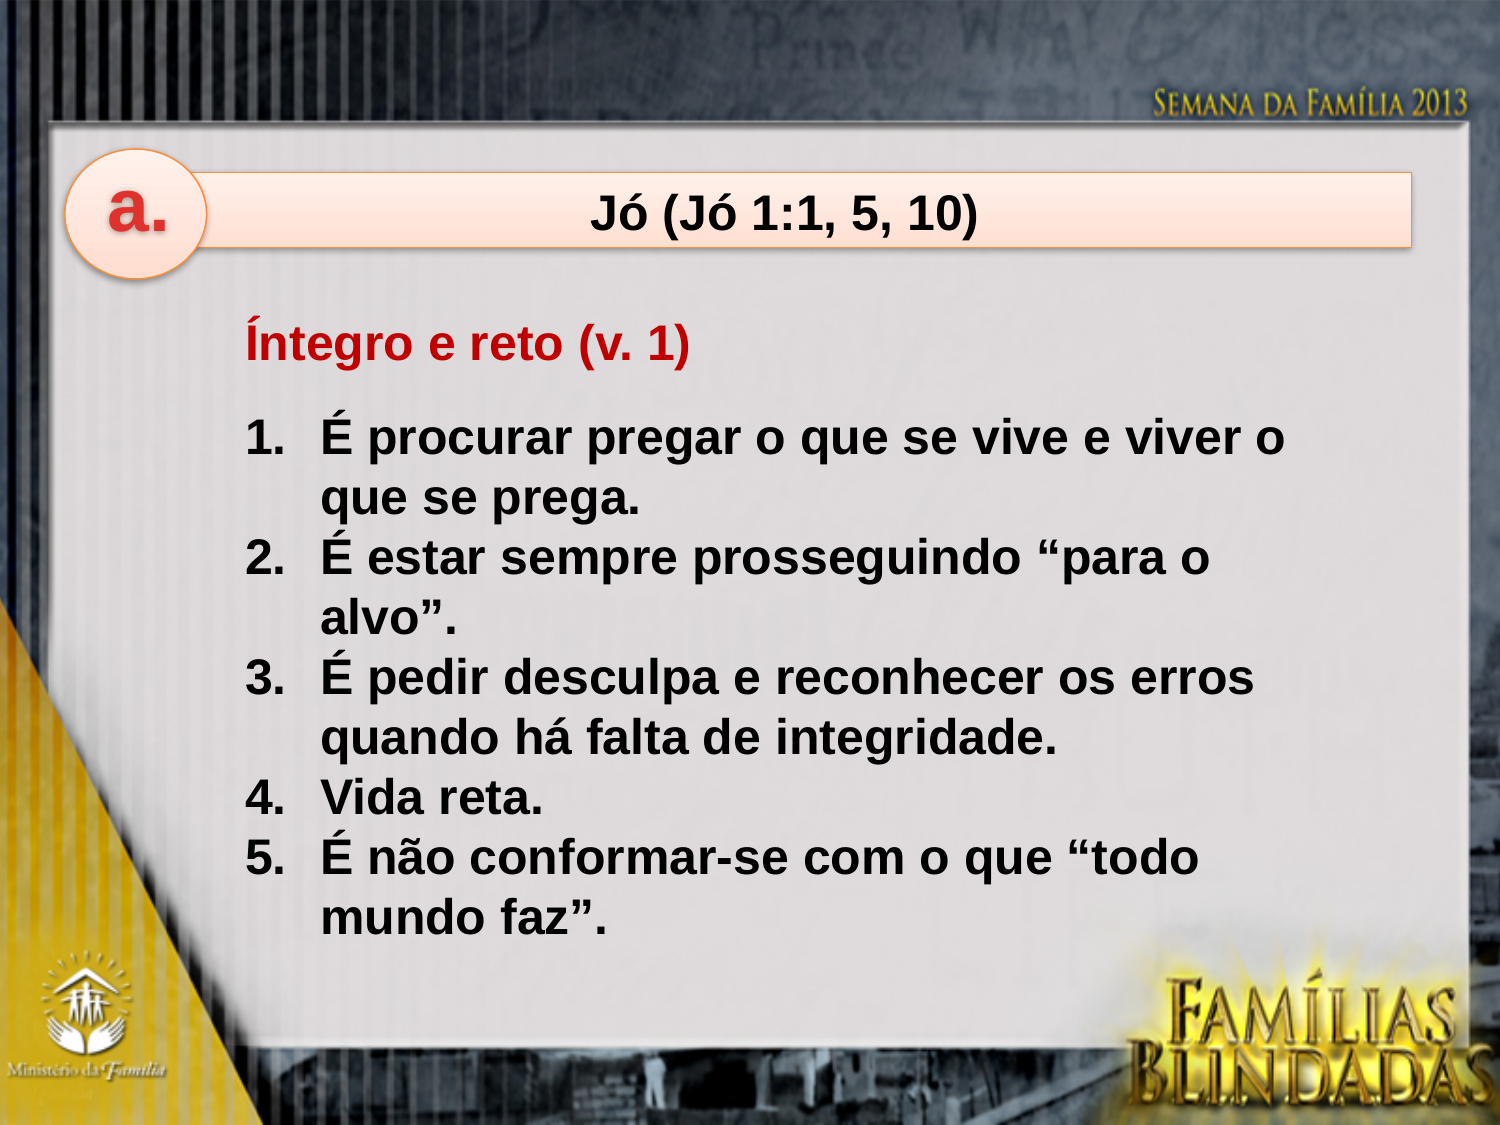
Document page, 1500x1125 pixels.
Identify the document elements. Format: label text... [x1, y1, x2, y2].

picture [0, 0, 1500, 1125]
text_box Íntegro e reto (v. 1) [230, 302, 1353, 378]
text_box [17, 148, 1412, 280]
text_box É procurar pregar o que se vive e viver o que se prega. É estar sempre prosseguindo “para o alvo”. É pedir desculpa e reconhecer os erros quando há falta de integridade. Vida reta. É não conformar-se com o que “todo mundo faz”. [230, 397, 1353, 952]
